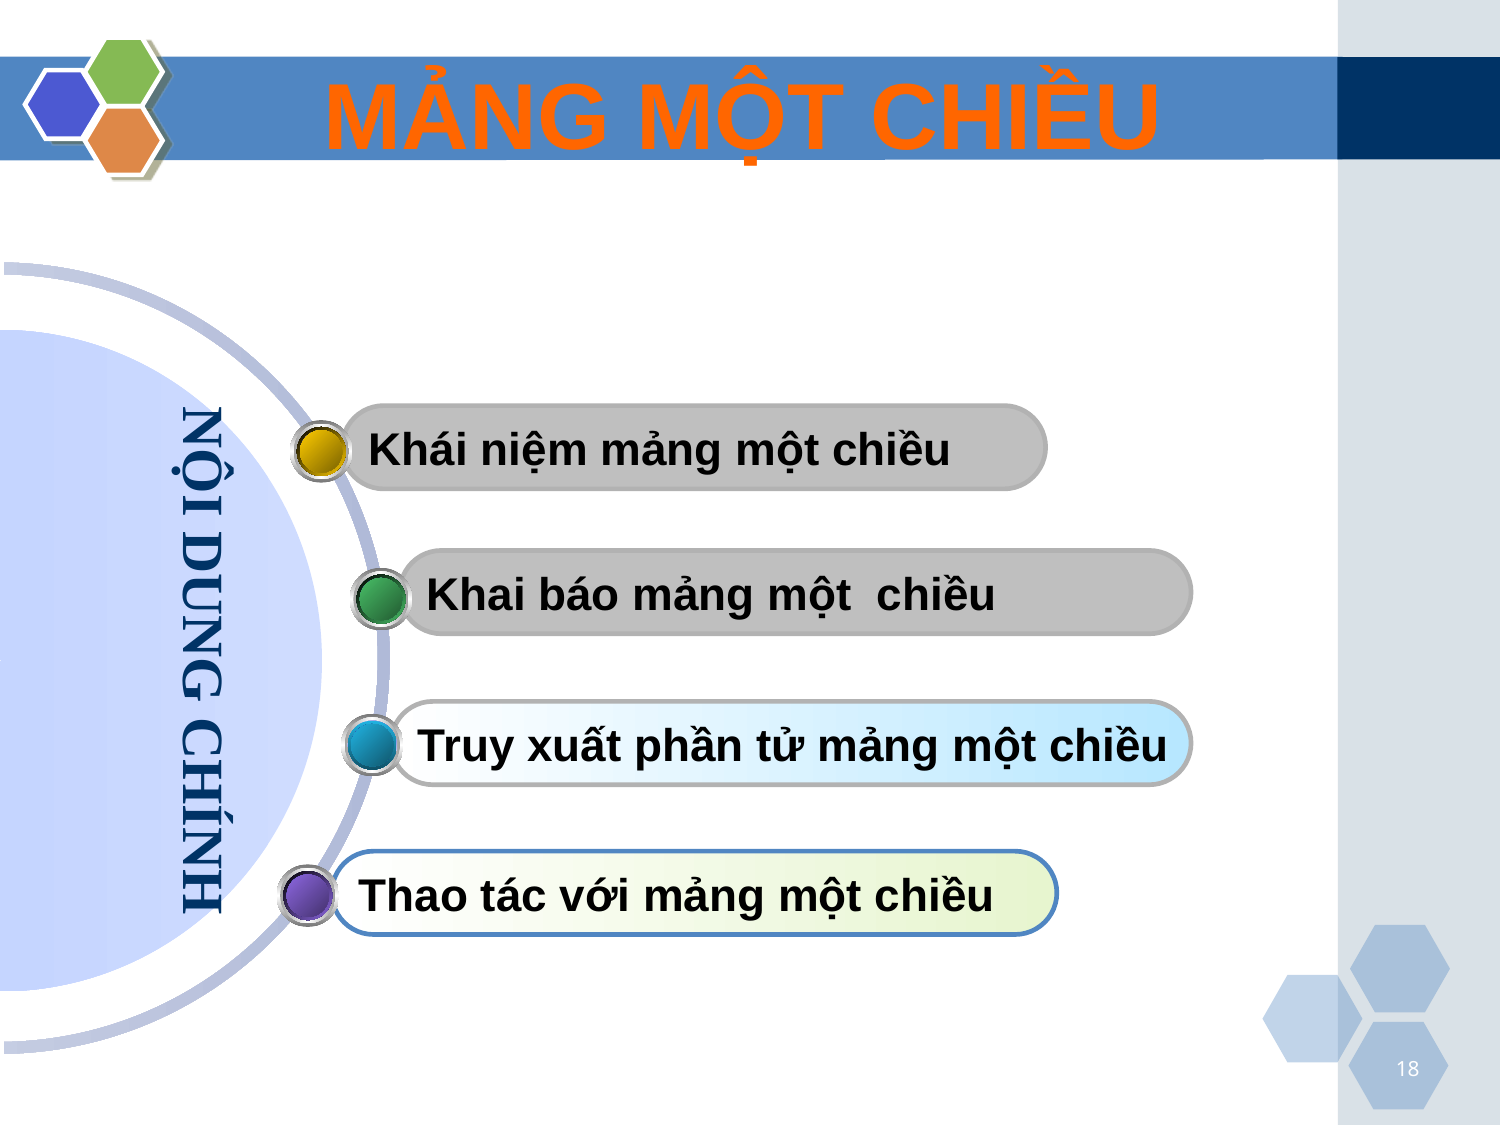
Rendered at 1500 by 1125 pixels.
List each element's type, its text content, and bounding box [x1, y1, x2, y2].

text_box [340, 713, 404, 777]
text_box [276, 864, 340, 928]
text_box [289, 419, 353, 483]
text_box NỘI DUNG CHÍNH [0, 329, 322, 992]
text_box [340, 490, 379, 566]
text_box Thao tác với mảng một chiều [341, 851, 1057, 935]
text_box [4, 925, 278, 1054]
text_box Khái niệm mảng một chiều [353, 405, 1046, 489]
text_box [349, 567, 413, 631]
text_box Truy xuất phần tử mảng một chiều [403, 701, 1192, 785]
text_box Khai báo mảng một chiều [409, 550, 1192, 634]
text_box [320, 785, 370, 862]
slide_number 18 [1359, 1047, 1435, 1086]
text_box MẢNG MỘT CHIỀU [0, 48, 1494, 174]
text_box [4, 262, 310, 418]
text_box [374, 639, 390, 712]
